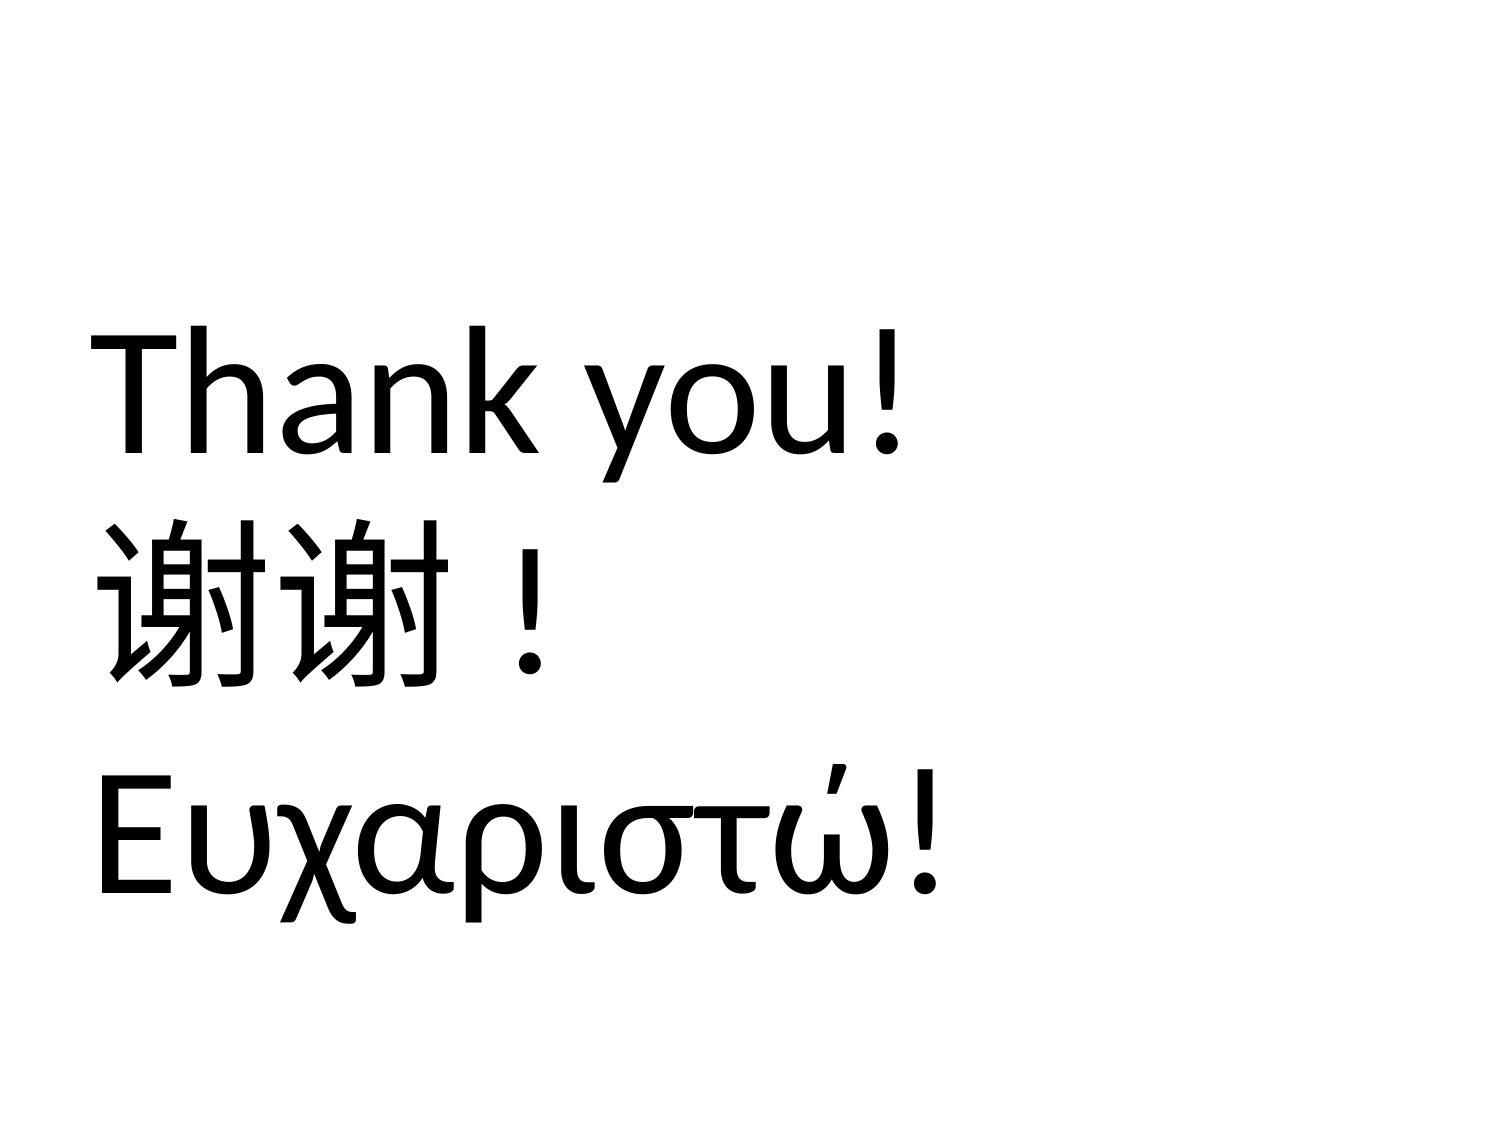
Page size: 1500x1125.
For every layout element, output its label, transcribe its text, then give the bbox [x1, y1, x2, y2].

text_box Thank you! 谢谢! Ευχαριστώ! [75, 262, 1425, 1005]
